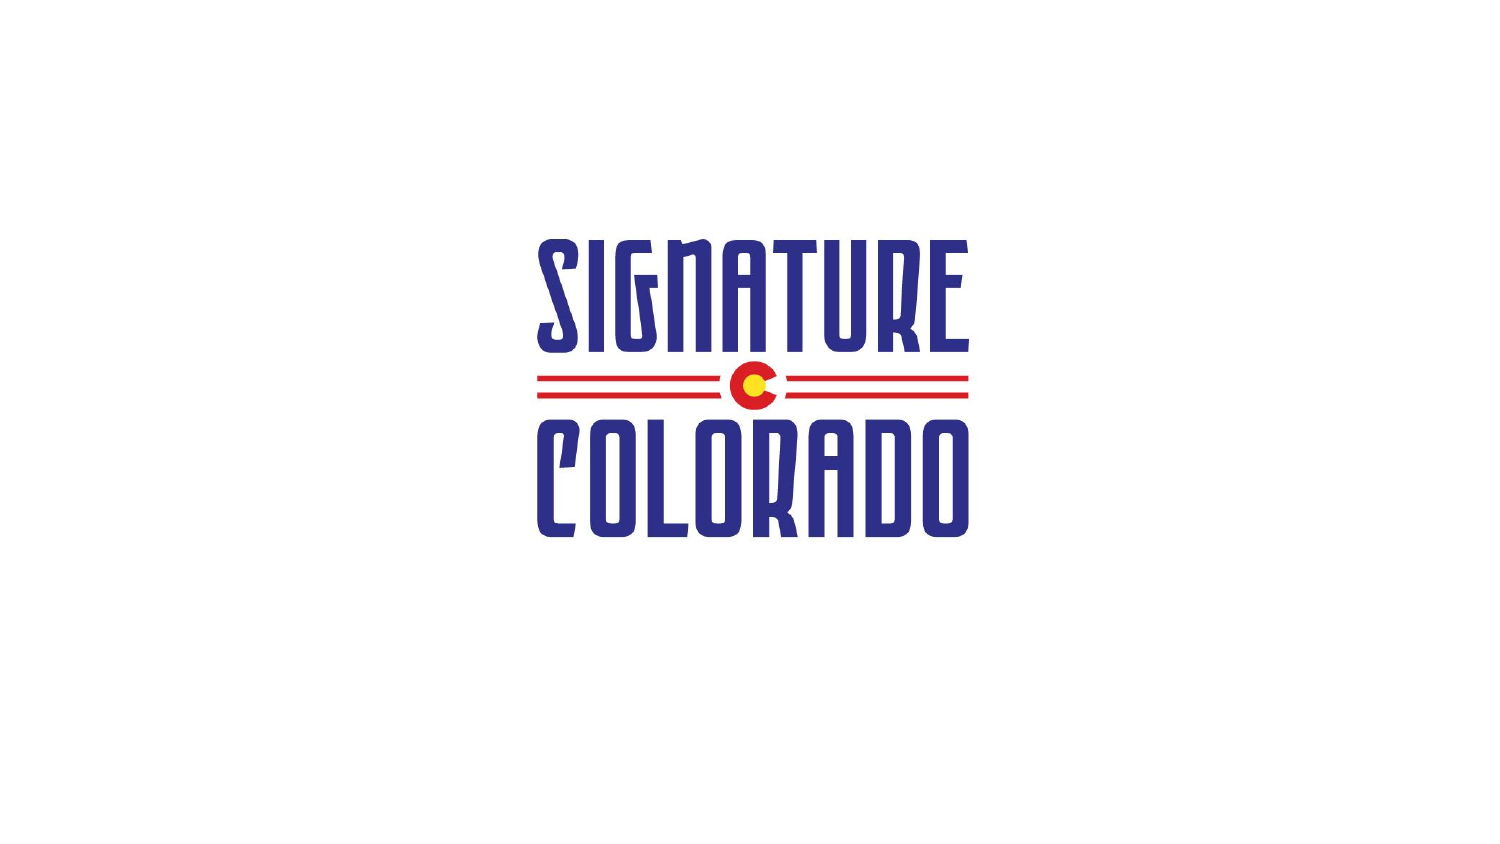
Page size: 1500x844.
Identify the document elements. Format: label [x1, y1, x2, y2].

picture [426, 116, 1074, 656]
